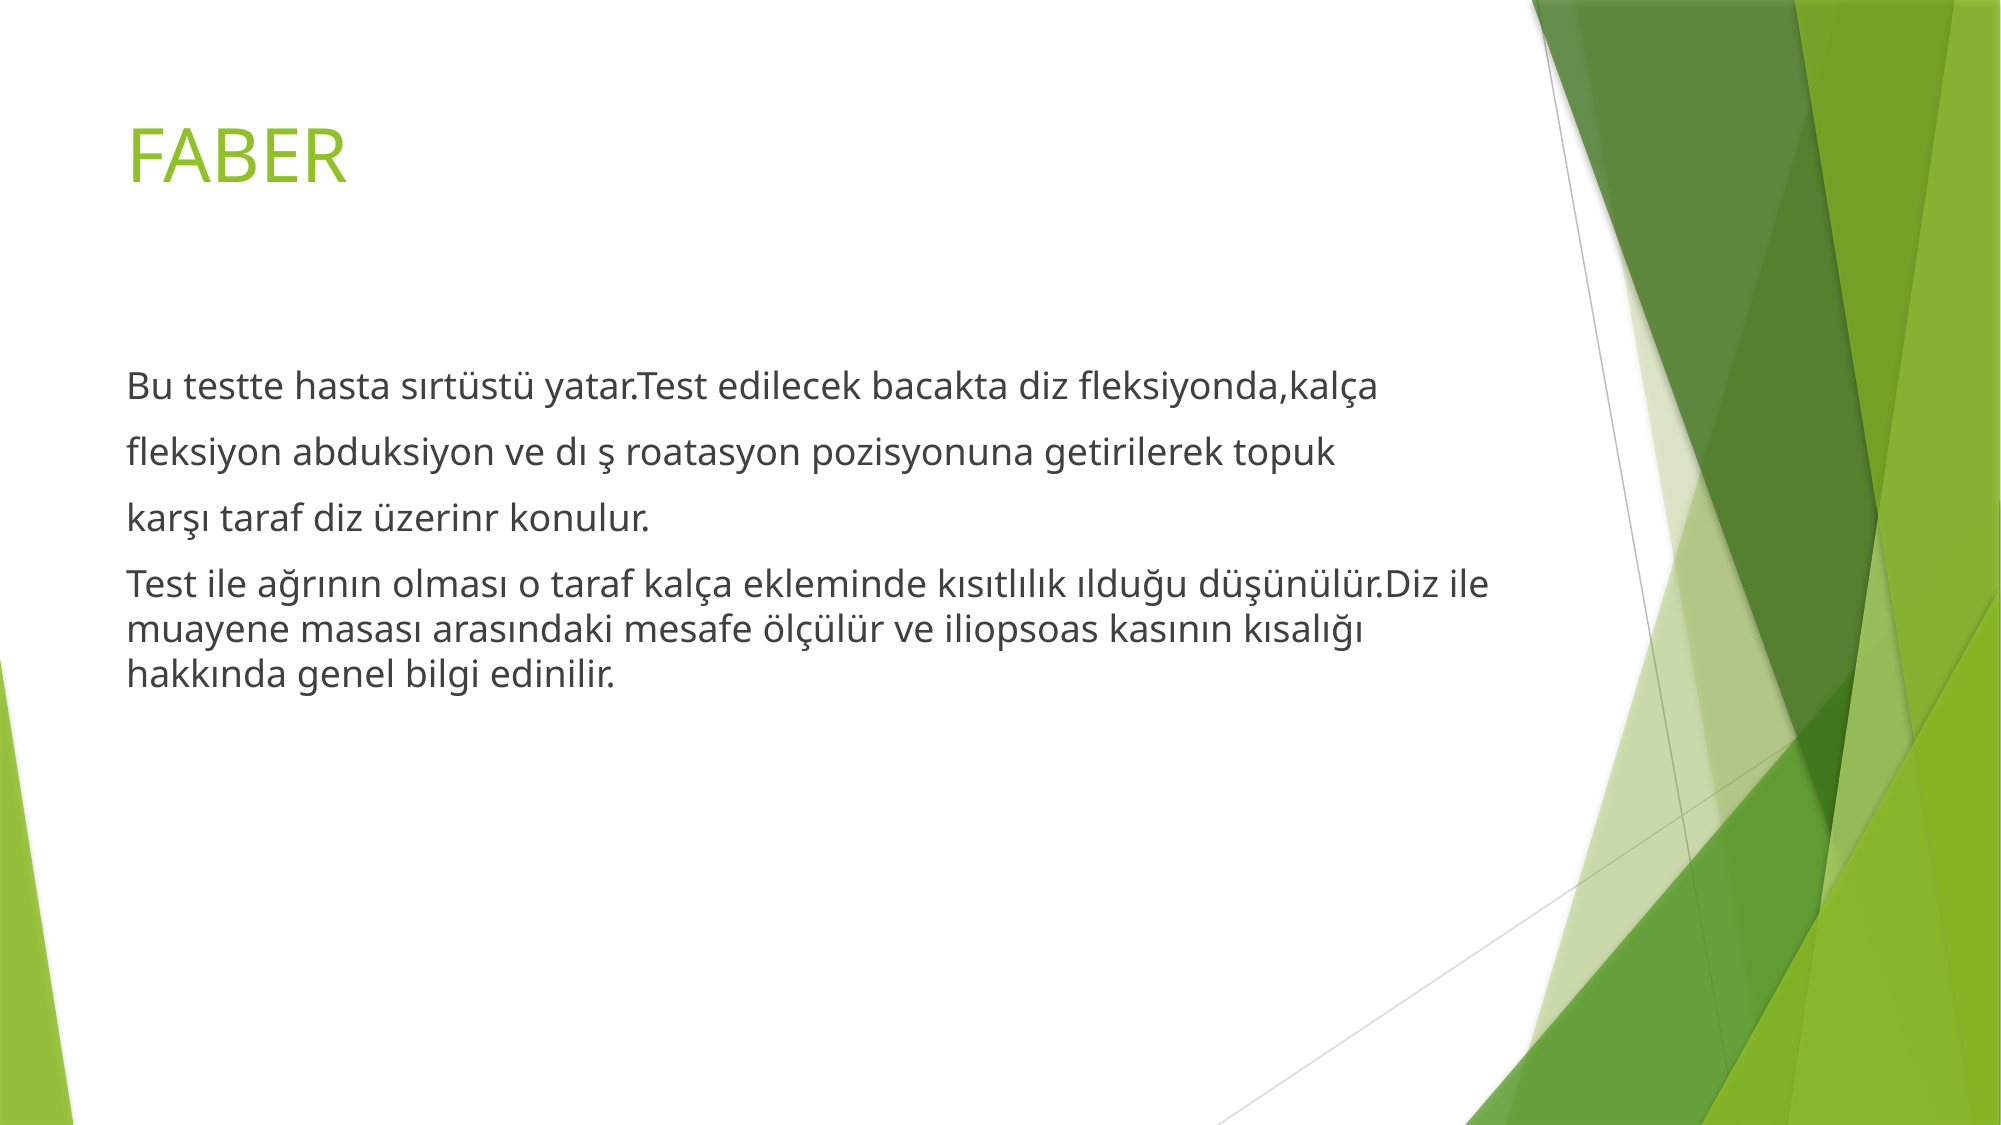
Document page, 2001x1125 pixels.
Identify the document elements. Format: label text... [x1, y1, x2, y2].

title FABER [111, 99, 1522, 317]
list Bu testte hasta sırtüstü yatar.Test edilecek bacakta diz fleksiyonda,kalça fleksiyon abduksiyon ve dı ş roatasyon pozisyonuna getirilerek topuk karşı taraf diz üzerinr konulur. Test ile ağrının olması o taraf kalça ekleminde kısıtlılık ılduğu düşünülür.Diz ile muayene masası arasındaki mesafe ölçülür ve iliopsoas kasının kısalığı hakkında genel bilgi edinilir. [111, 354, 1522, 992]
